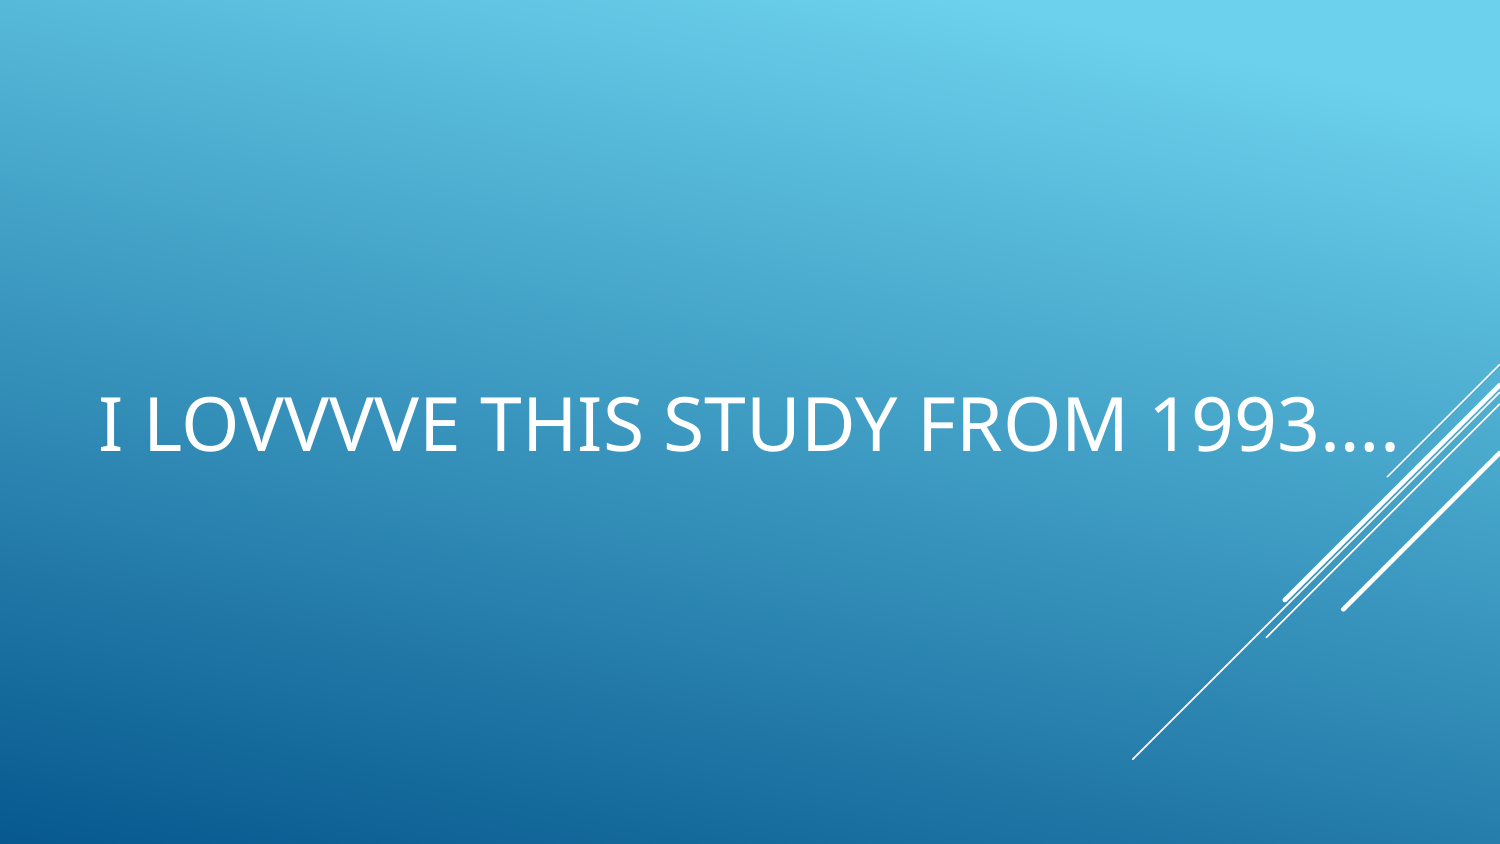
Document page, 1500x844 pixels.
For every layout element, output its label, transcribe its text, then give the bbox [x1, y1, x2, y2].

title I lovvvve this study from 1993…. [51, 352, 1449, 491]
